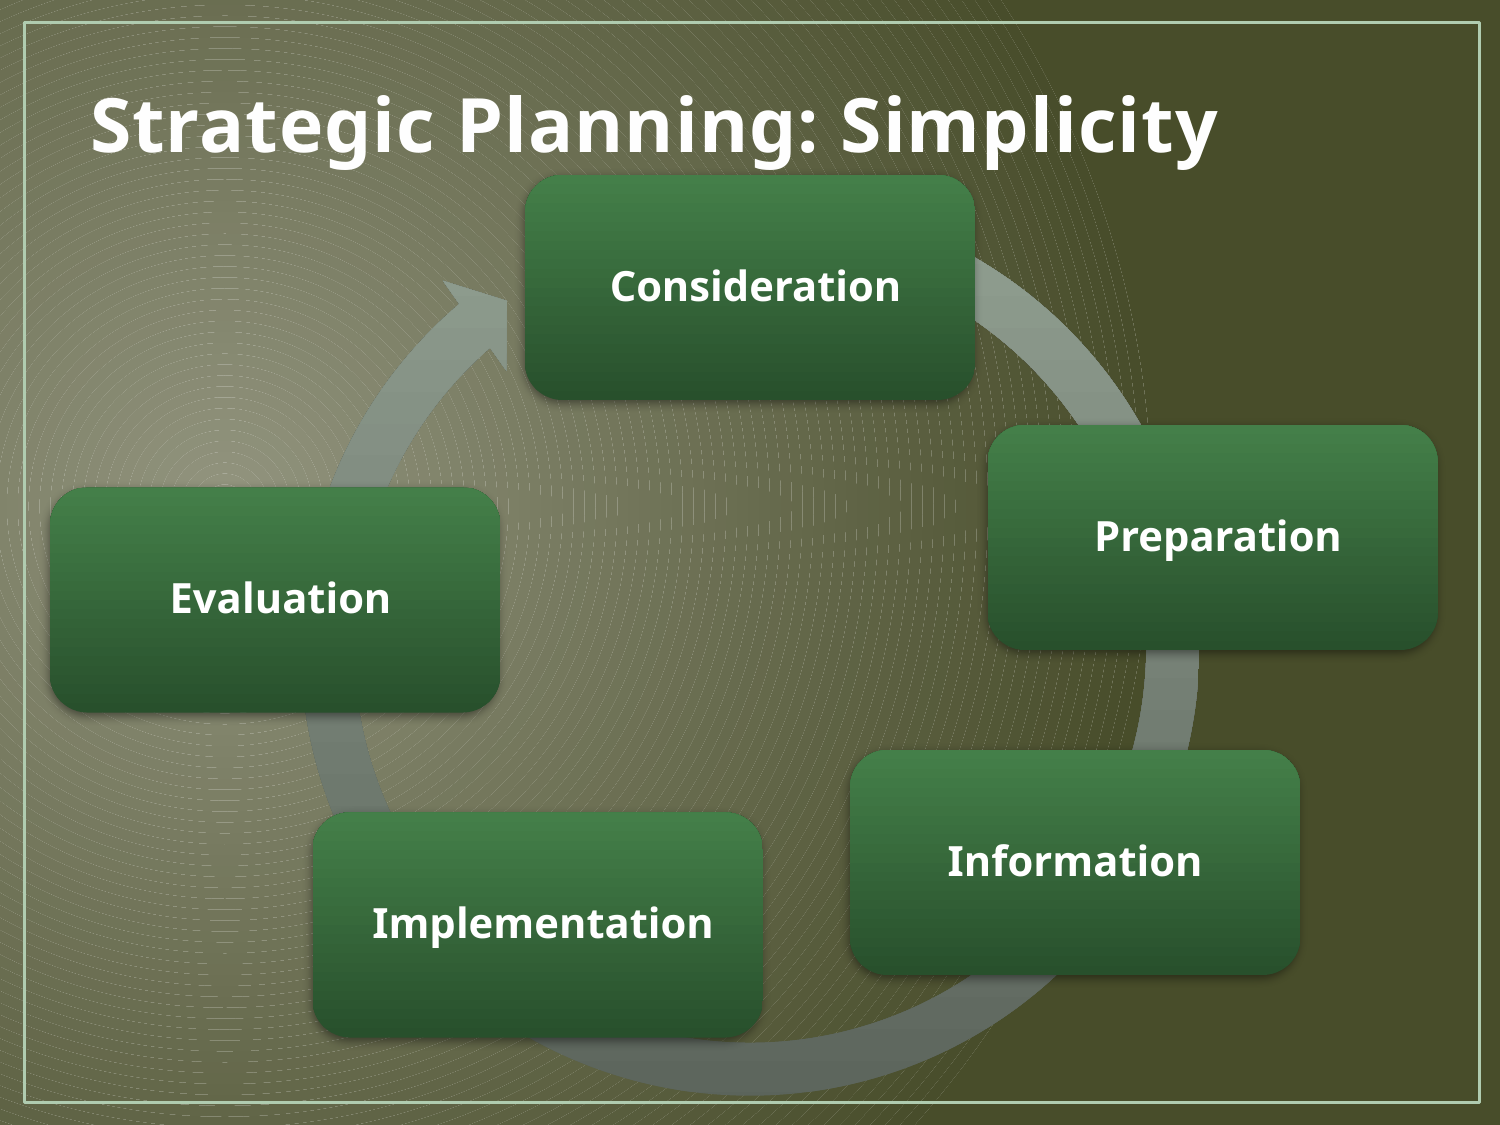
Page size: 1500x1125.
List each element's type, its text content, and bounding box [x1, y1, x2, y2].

title Strategic Planning: Simplicity [75, 45, 1425, 158]
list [24, 162, 1476, 1125]
